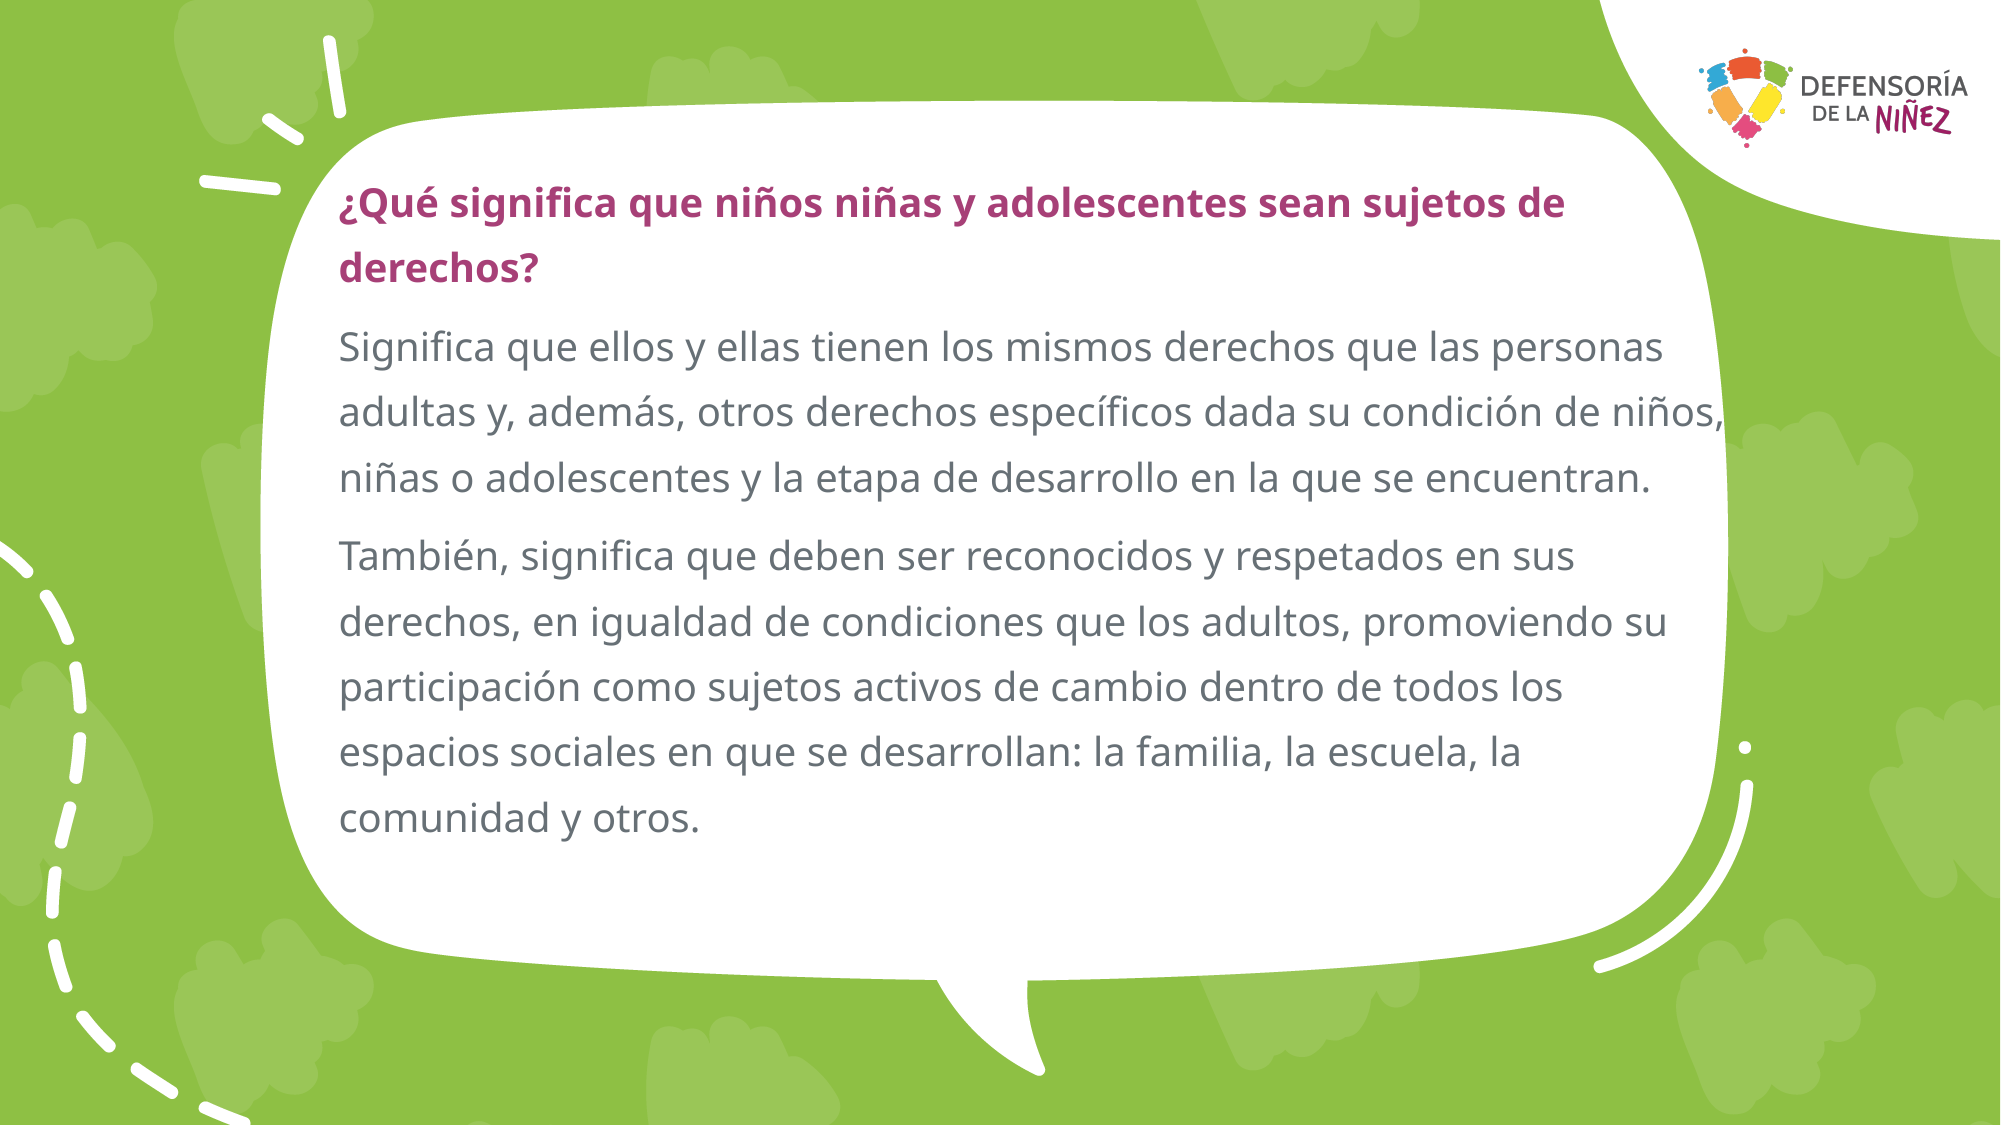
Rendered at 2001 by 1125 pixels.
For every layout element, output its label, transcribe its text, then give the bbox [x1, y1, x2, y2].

picture [0, 0, 2001, 1125]
subtitle ¿Qué significa que niños niñas y adolescentes sean sujetos de derechos? Significa que ellos y ellas tienen los mismos derechos que las personas adultas y, además, otros derechos específicos dada su condición de niños, niñas o adolescentes y la etapa de desarrollo en la que se encuentran. También, significa que deben ser reconocidos y respetados en sus derechos, en igualdad de condiciones que los adultos, promoviendo su participación como sujetos activos de cambio dentro de todos los espacios sociales en que se desarrollan: la familia, la escuela, la comunidad y otros. [323, 156, 1745, 922]
